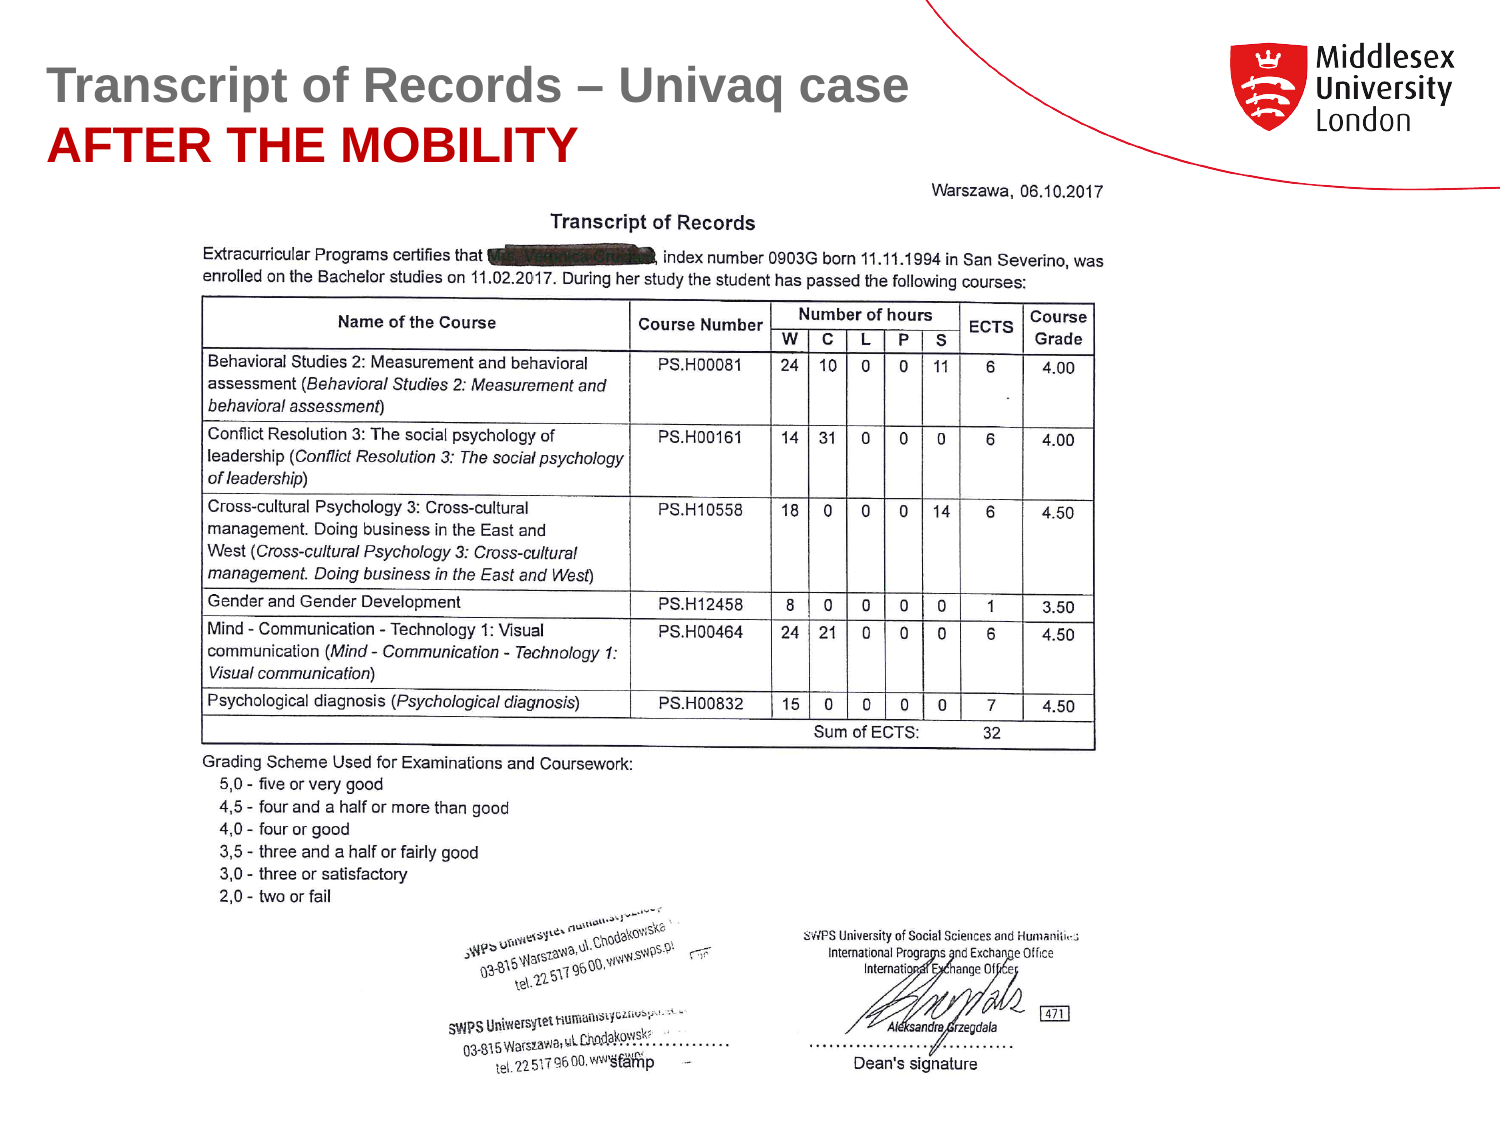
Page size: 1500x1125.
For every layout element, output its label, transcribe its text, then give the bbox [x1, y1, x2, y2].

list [194, 178, 1105, 1080]
title Transcript of Records – Univaq case AFTER THE MOBILITY [31, 45, 998, 125]
picture [924, 0, 1500, 223]
